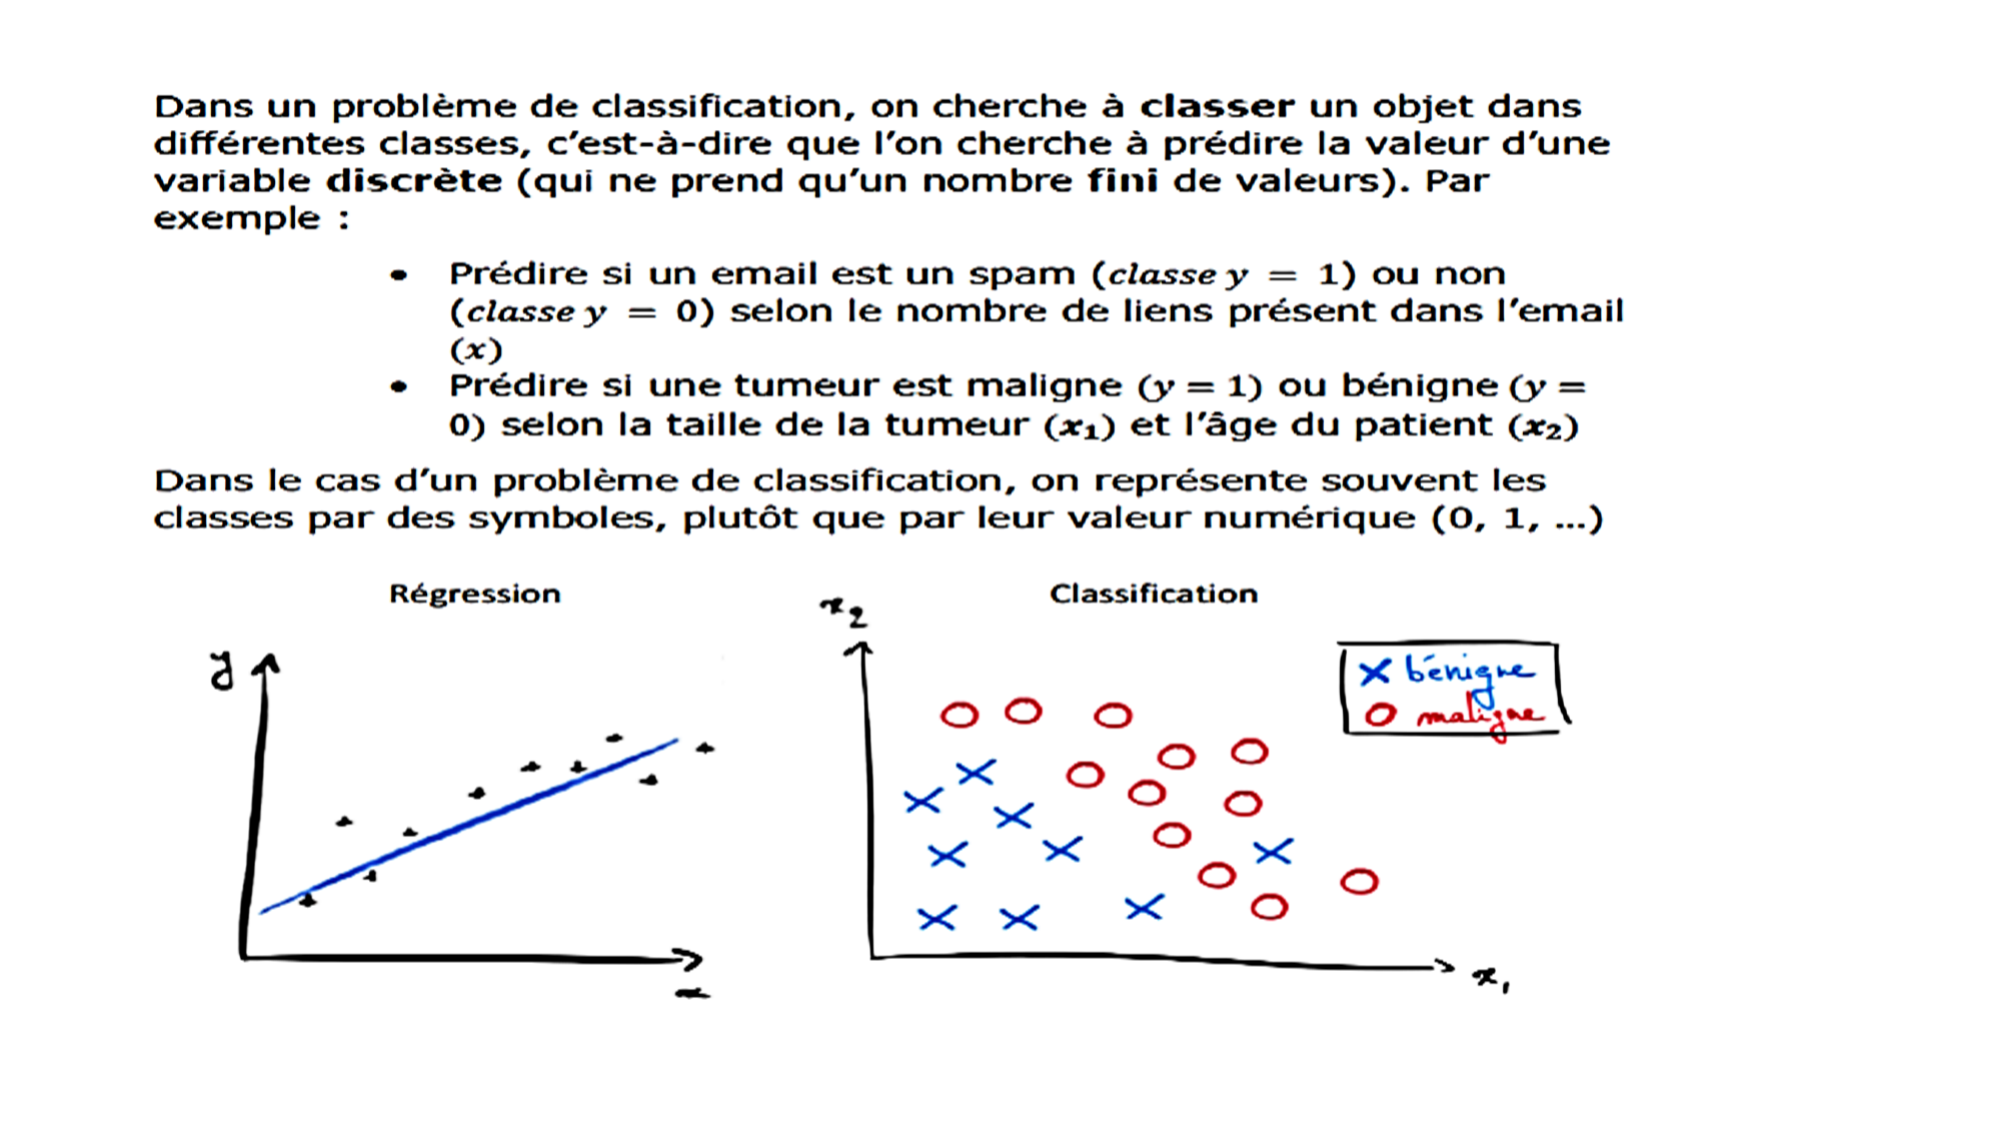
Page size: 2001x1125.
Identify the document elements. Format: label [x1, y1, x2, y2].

picture [90, 62, 1795, 1019]
